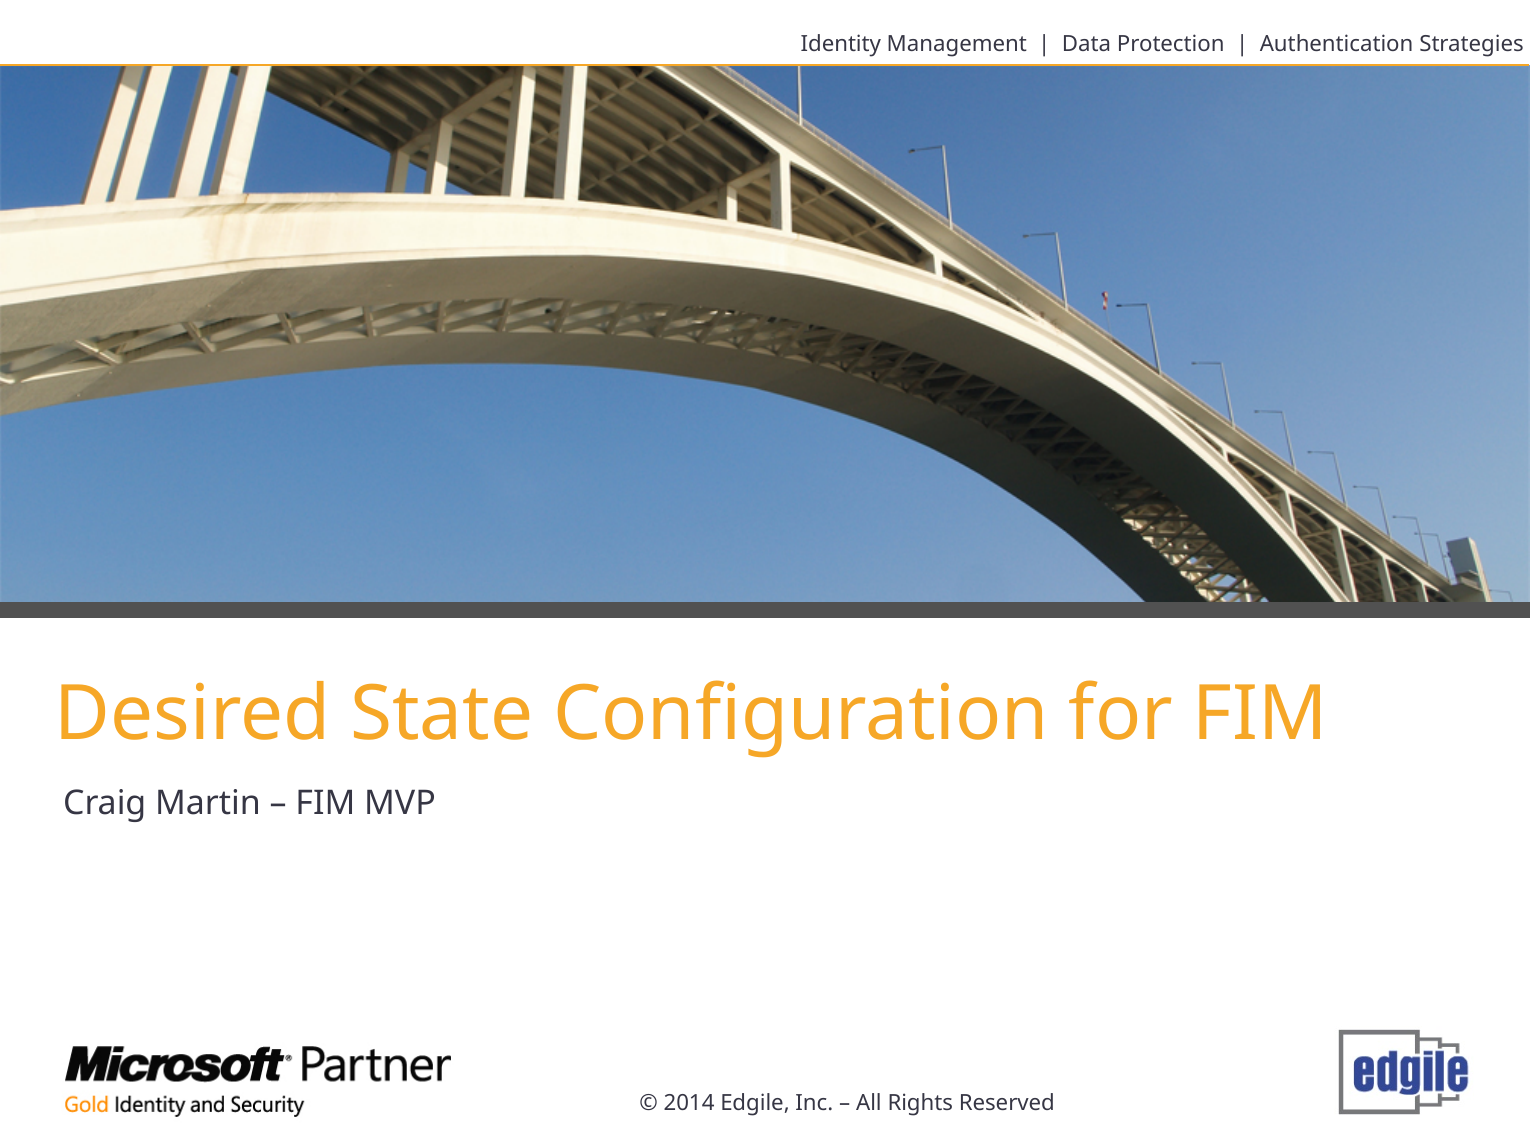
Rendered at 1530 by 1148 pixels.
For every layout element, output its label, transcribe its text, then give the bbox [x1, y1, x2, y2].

text_box Craig Martin – FIM MVP [48, 776, 451, 830]
text_box © 2014 Edgile, Inc. – All Rights Reserved [624, 1080, 1077, 1123]
picture [1334, 1026, 1475, 1119]
text_box Identity Management | Data Protection | Authentication Strategies [785, 21, 1530, 63]
text_box Desired State Configuration for FIM [40, 666, 1344, 764]
picture [0, 65, 1530, 605]
picture [53, 1033, 464, 1124]
